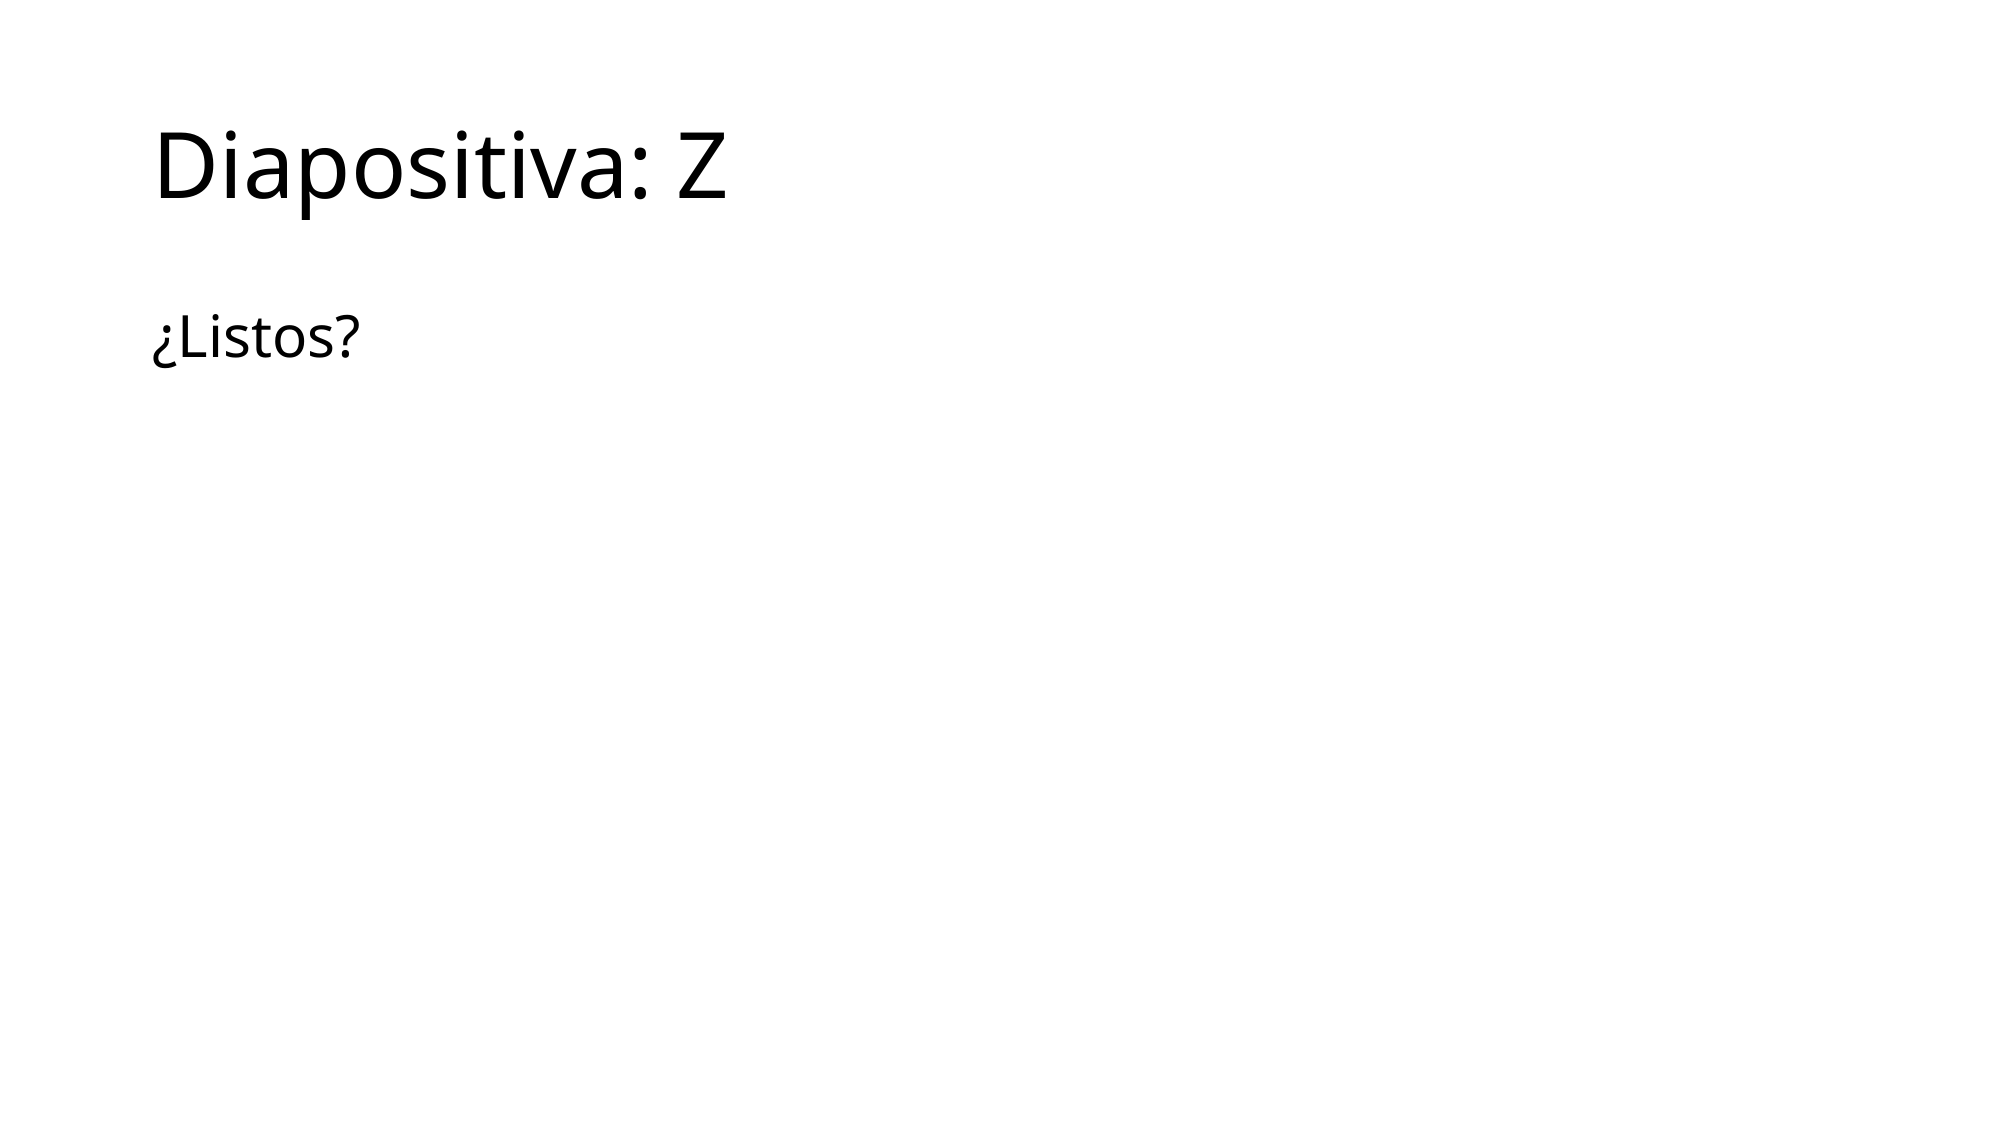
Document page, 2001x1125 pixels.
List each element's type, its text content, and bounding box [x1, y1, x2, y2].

title Diapositiva: Z [137, 59, 1863, 278]
list ¿Listos? [137, 299, 1863, 1014]
